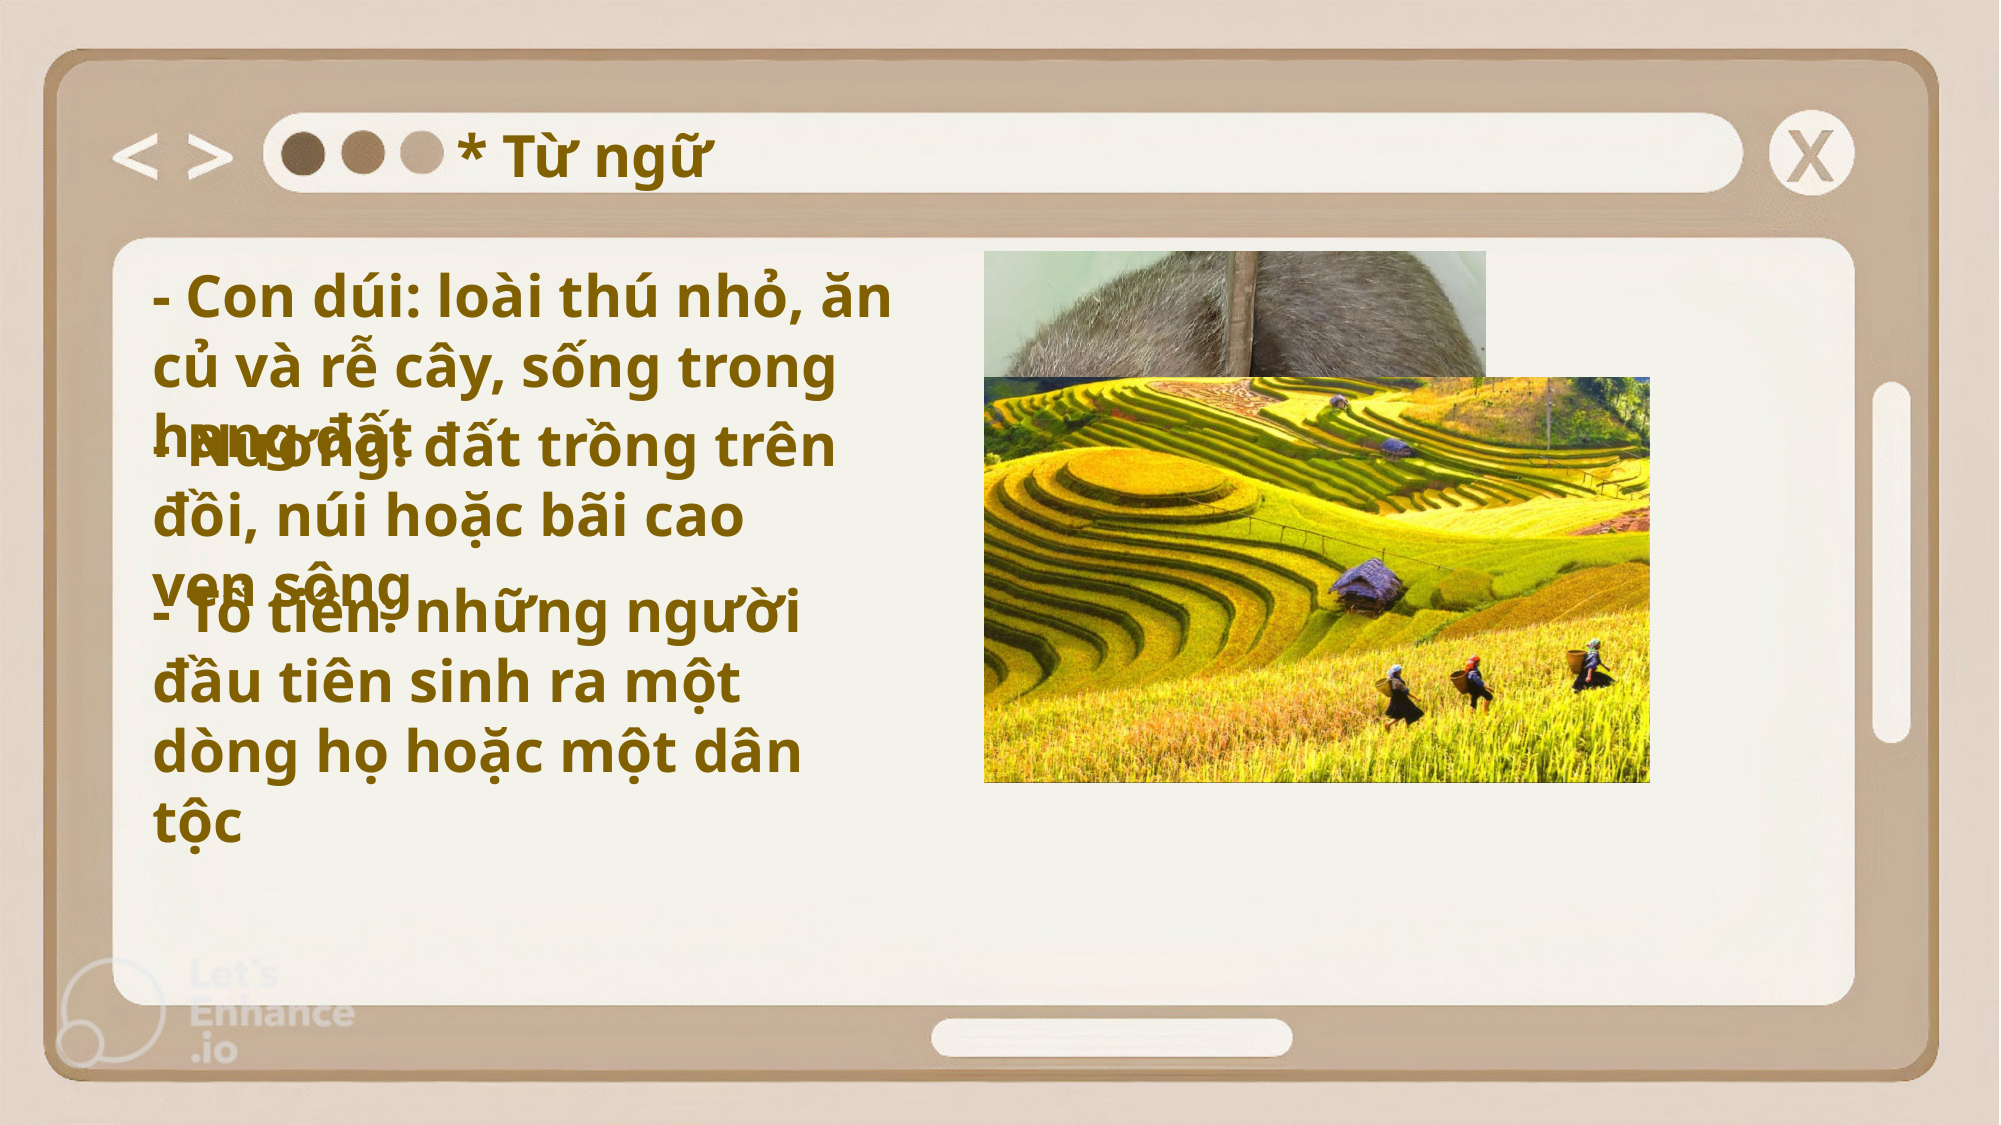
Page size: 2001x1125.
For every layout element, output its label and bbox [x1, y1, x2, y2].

picture [984, 251, 1650, 783]
list [0, 0, 1999, 1125]
